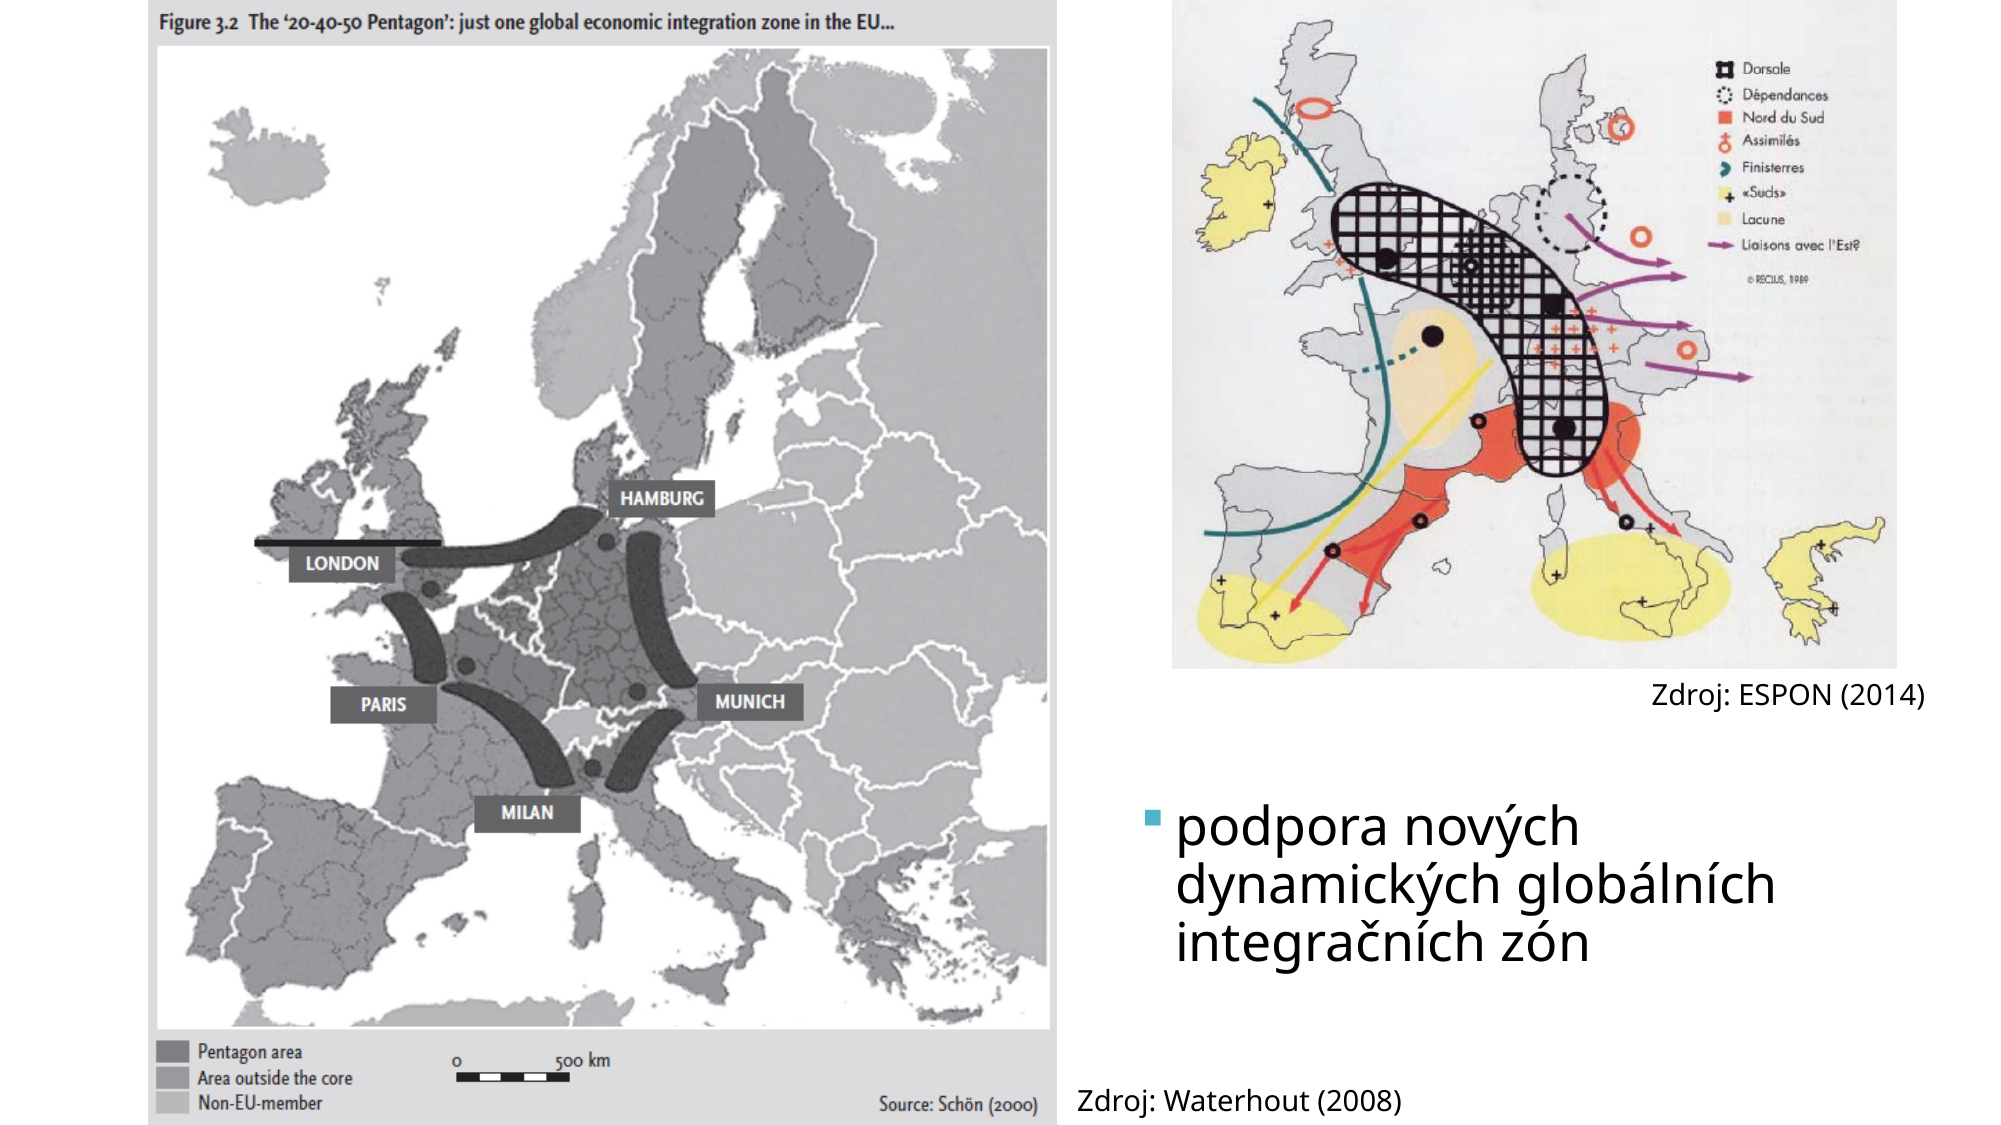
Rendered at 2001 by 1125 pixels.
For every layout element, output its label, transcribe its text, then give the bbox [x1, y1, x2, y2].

text_box Zdroj: ESPON (2014) [1636, 668, 2000, 719]
picture [148, 0, 1057, 1125]
text_box Zdroj: Waterhout (2008) [1062, 1074, 1535, 1125]
picture [1172, 0, 1897, 669]
list podpora nových dynamických globálních integračních zón [1125, 791, 1799, 1024]
